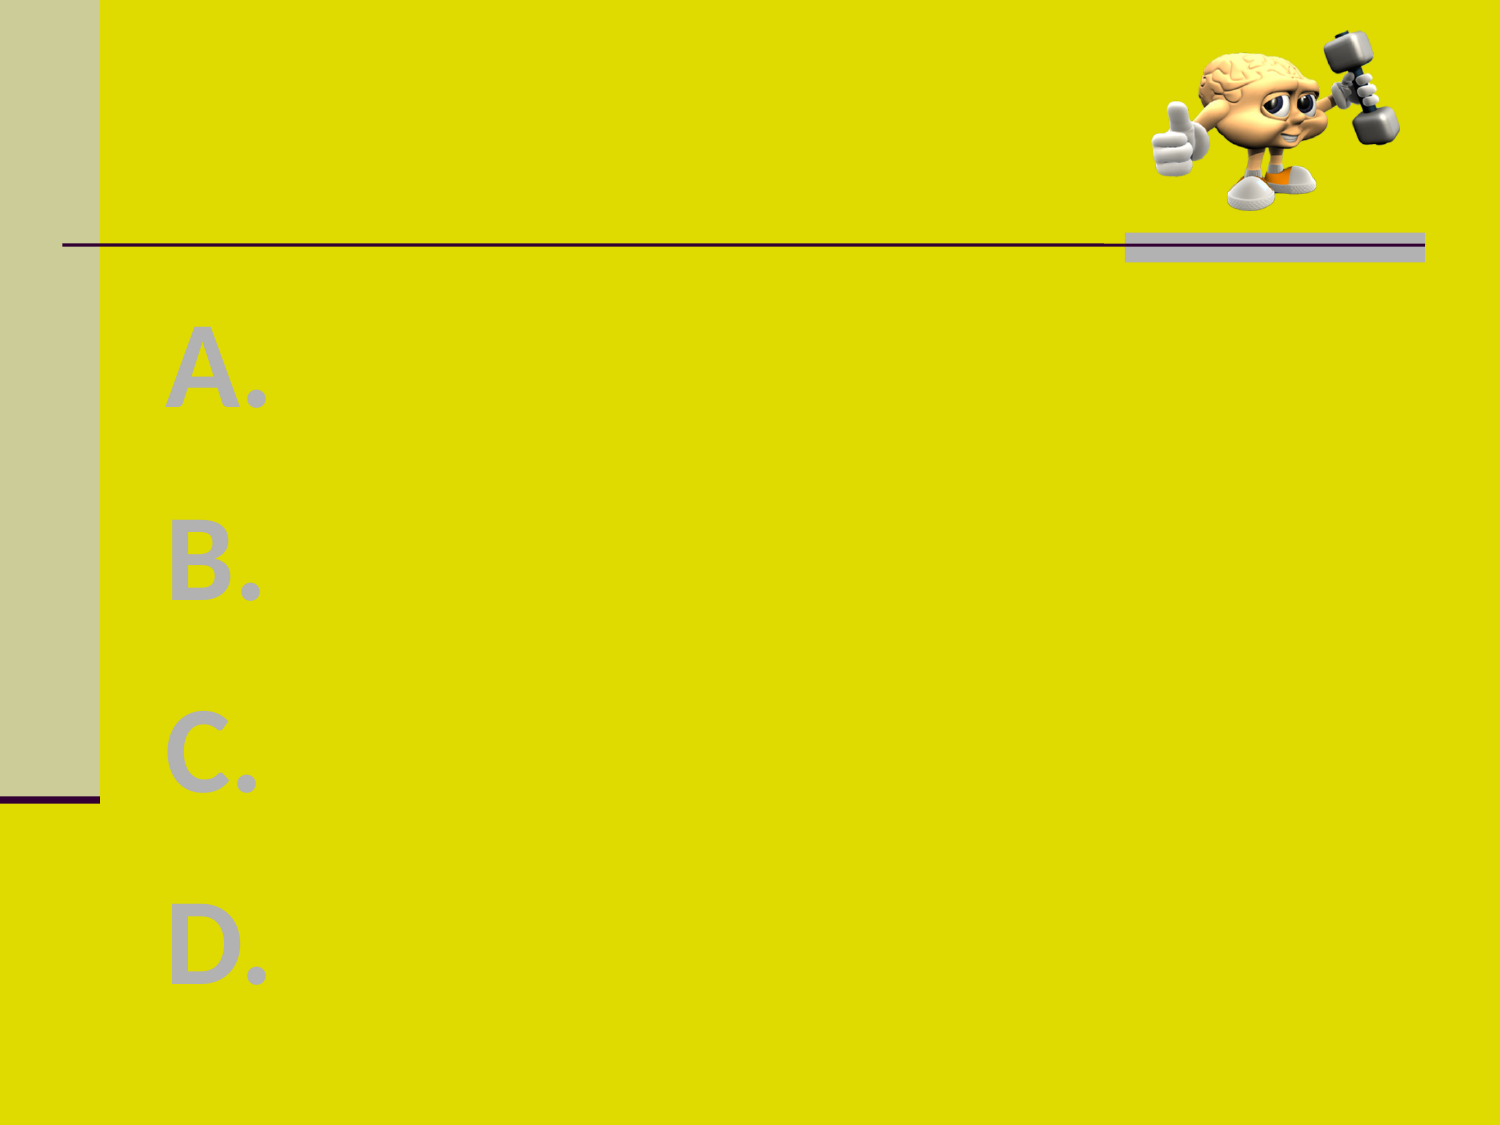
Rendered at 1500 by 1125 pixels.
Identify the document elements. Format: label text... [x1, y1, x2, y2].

picture [1151, 30, 1400, 211]
list 1912-1918 1914-1919 1910-1914 1939-1944 [150, 262, 1425, 1006]
